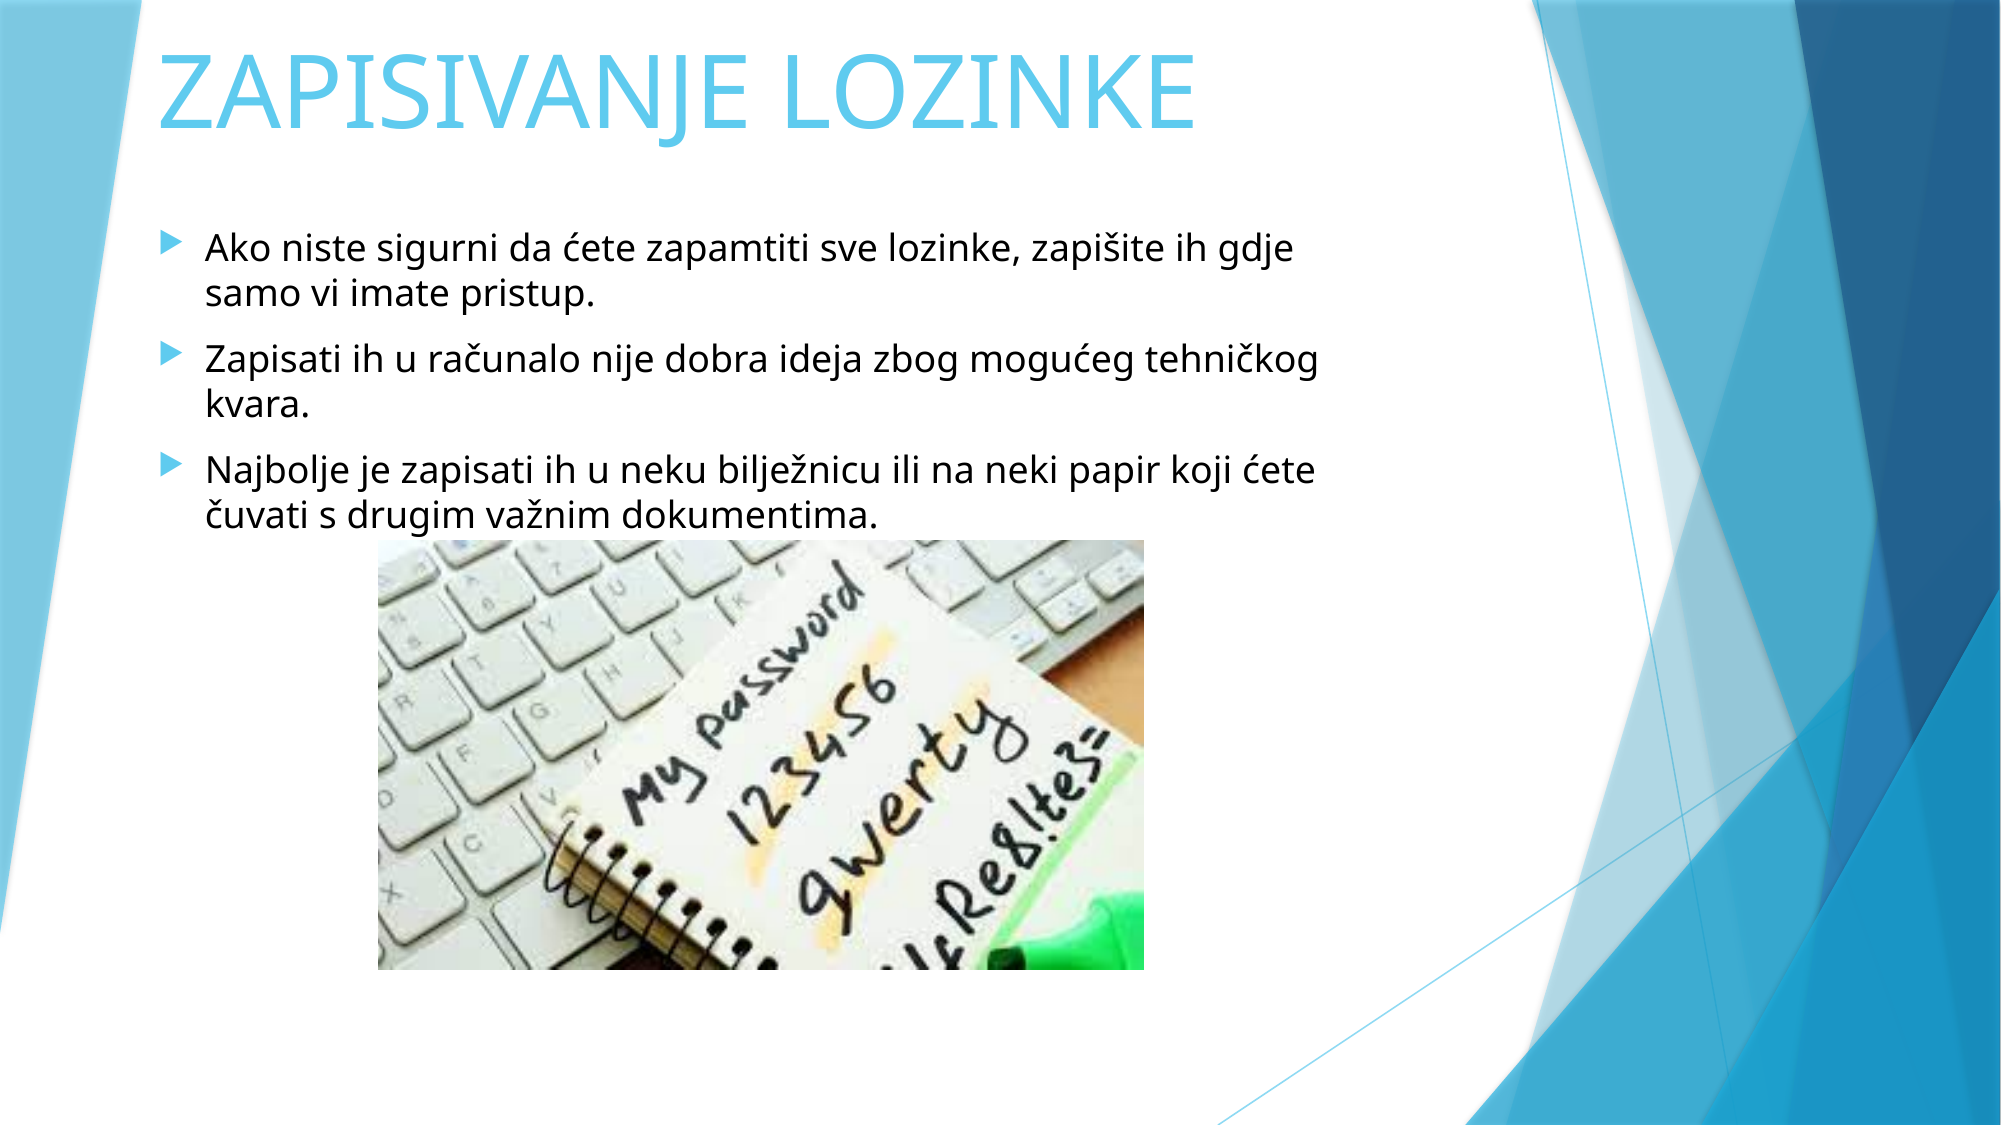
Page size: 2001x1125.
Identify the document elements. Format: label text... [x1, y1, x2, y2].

subtitle Ako niste sigurni da ćete zapamtiti sve lozinke, zapišite ih gdje samo vi imate pristup. Zapisati ih u računalo nije dobra ideja zbog mogućeg tehničkog kvara. Najbolje je zapisati ih u neku bilježnicu ili na neki papir koji ćete čuvati s drugim važnim dokumentima. [142, 216, 1417, 585]
title ZAPISIVANJE LOZINKE [142, 0, 1417, 157]
picture [377, 540, 1144, 970]
